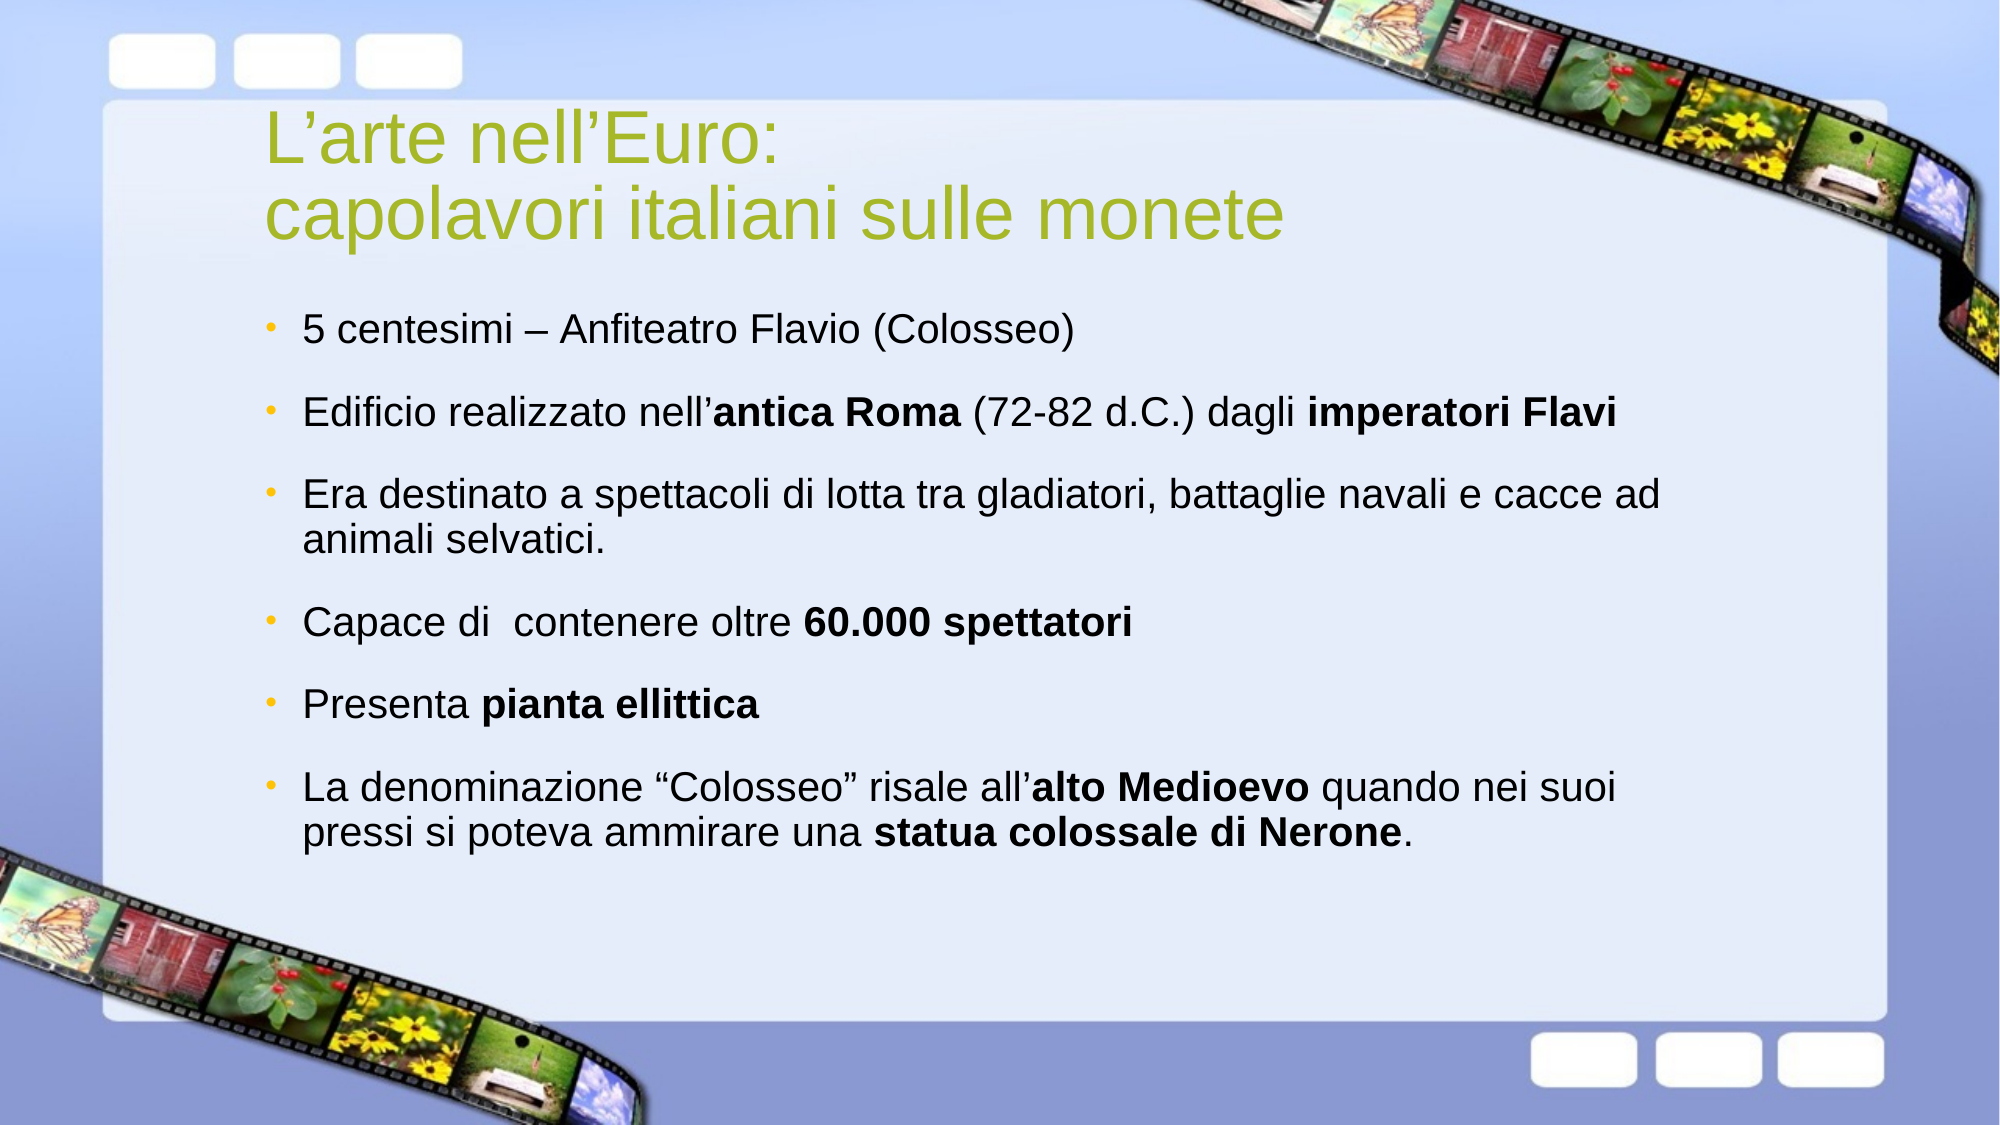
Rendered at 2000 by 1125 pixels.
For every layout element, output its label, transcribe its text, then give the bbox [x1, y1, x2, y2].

picture [0, 0, 2000, 1125]
list 5 centesimi – Anfiteatro Flavio (Colosseo) Edificio realizzato nell’antica Roma (72-82 d.C.) dagli imperatori Flavi Era destinato a spettacoli di lotta tra gladiatori, battaglie navali e cacce ad animali selvatici. Capace di contenere oltre 60.000 spettatori Presenta pianta ellittica La denominazione “Colosseo” risale all’alto Medioevo quando nei suoi pressi si poteva ammirare una statua colossale di Nerone. [249, 299, 1750, 1025]
title L’arte nell’Euro: capolavori italiani sulle monete [249, 62, 1750, 263]
